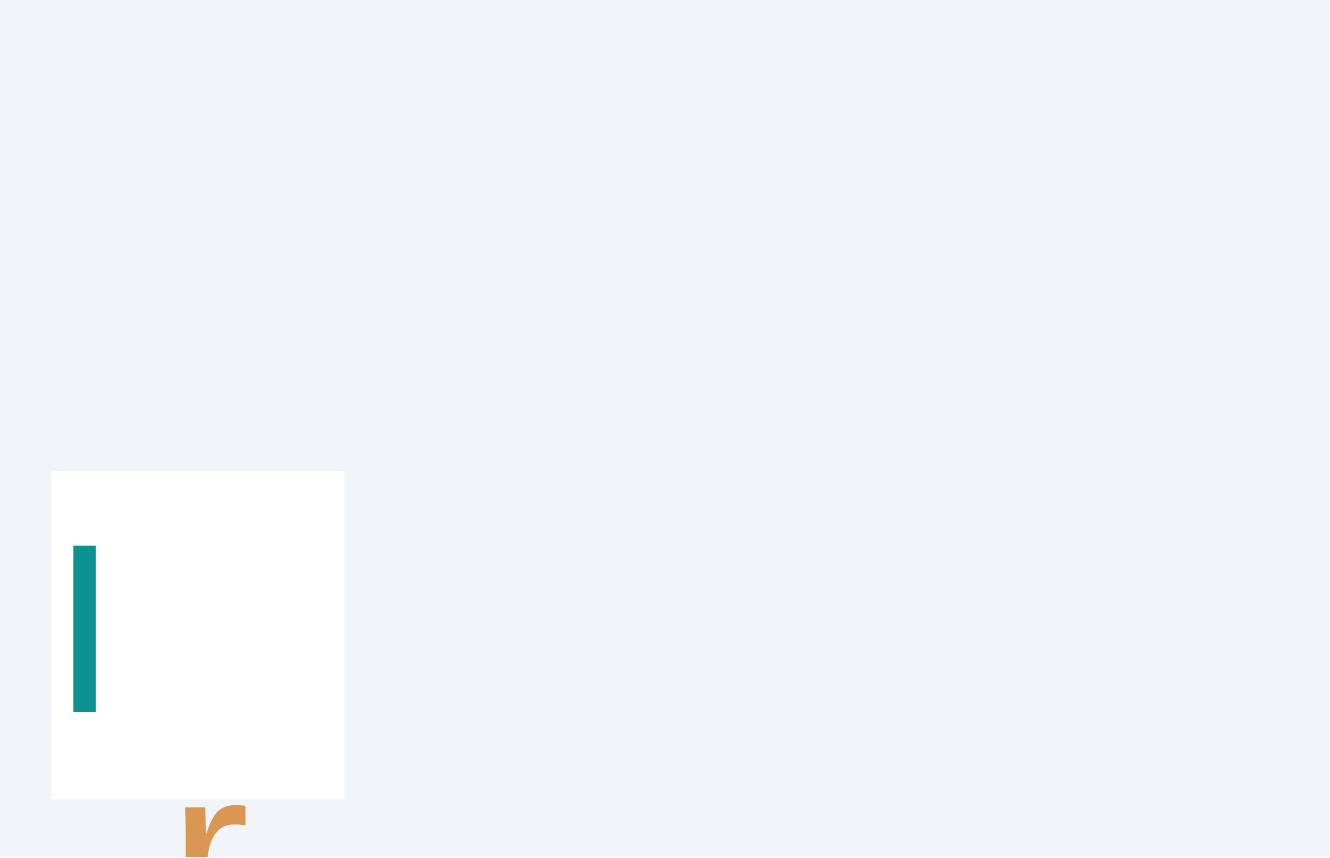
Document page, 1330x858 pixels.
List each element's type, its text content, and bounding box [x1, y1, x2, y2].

text_box I -r [51, 471, 345, 800]
